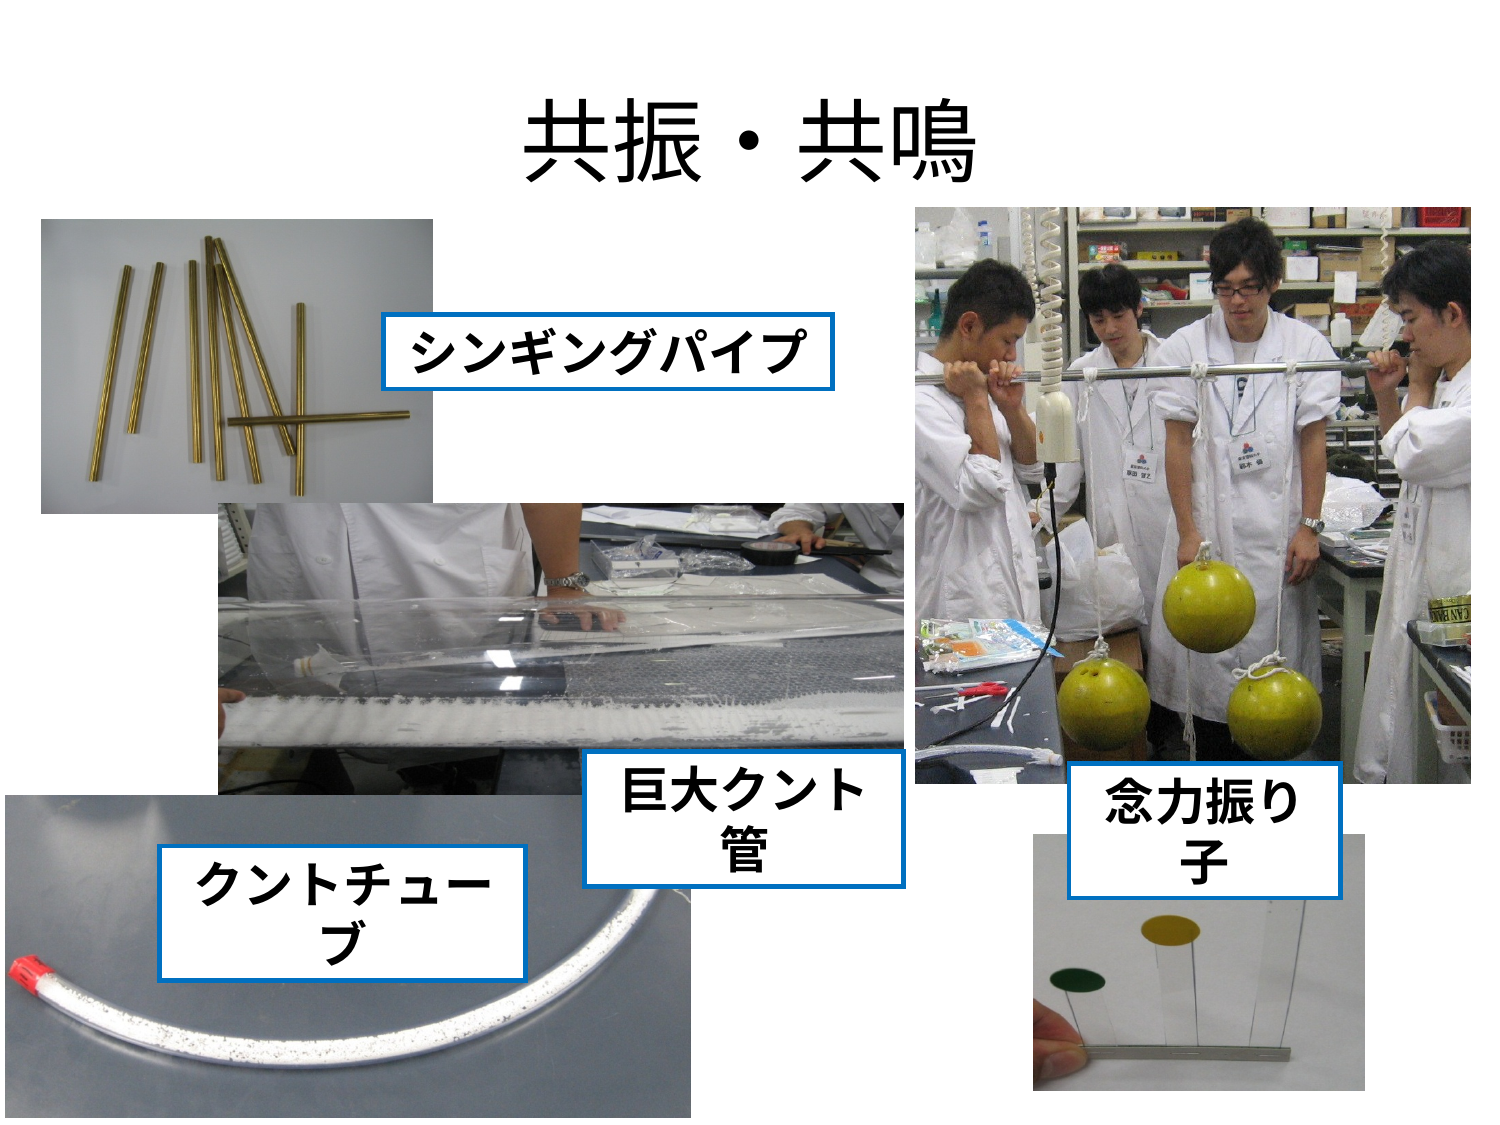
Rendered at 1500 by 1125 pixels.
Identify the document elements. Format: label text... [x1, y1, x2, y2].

title 共振・共鳴 [75, 45, 1425, 233]
text_box 念力振り子 [1068, 792, 1341, 832]
picture [915, 207, 1471, 784]
picture [5, 219, 904, 1118]
picture [1033, 833, 1365, 1092]
text_box 巨大クント管 [696, 809, 904, 887]
text_box シンギングパイプ [438, 314, 833, 389]
